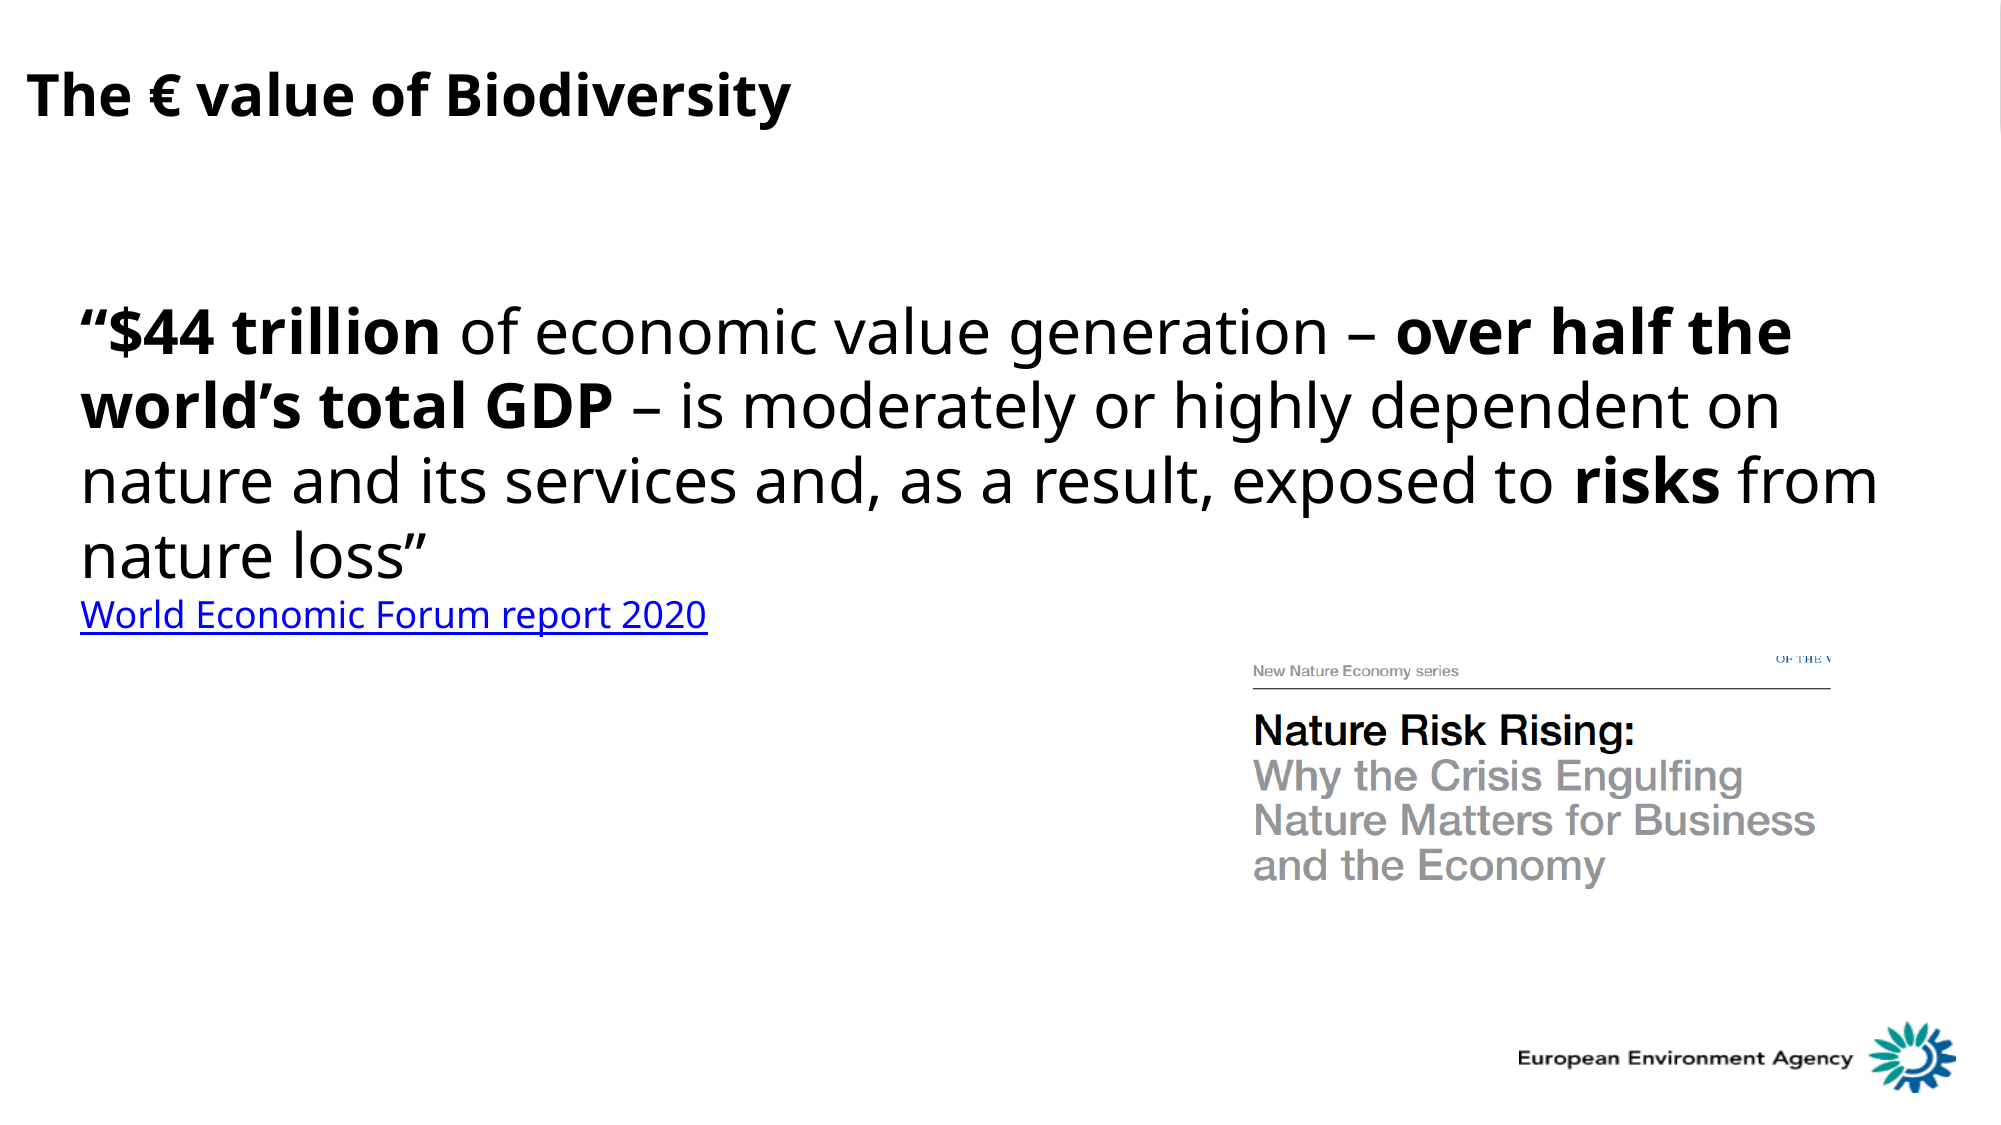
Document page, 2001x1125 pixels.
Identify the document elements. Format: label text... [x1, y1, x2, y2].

text_box The € value of Biodiversity [0, 50, 1118, 136]
text_box “$44 trillion of economic value generation – over half the world’s total GDP – is moderately or highly dependent on nature and its services and, as a result, exposed to risks from nature loss” World Economic Forum report 2020 [65, 284, 1935, 650]
text_box [0, 0, 2000, 146]
picture [1245, 656, 1831, 907]
picture [1519, 1021, 1956, 1093]
